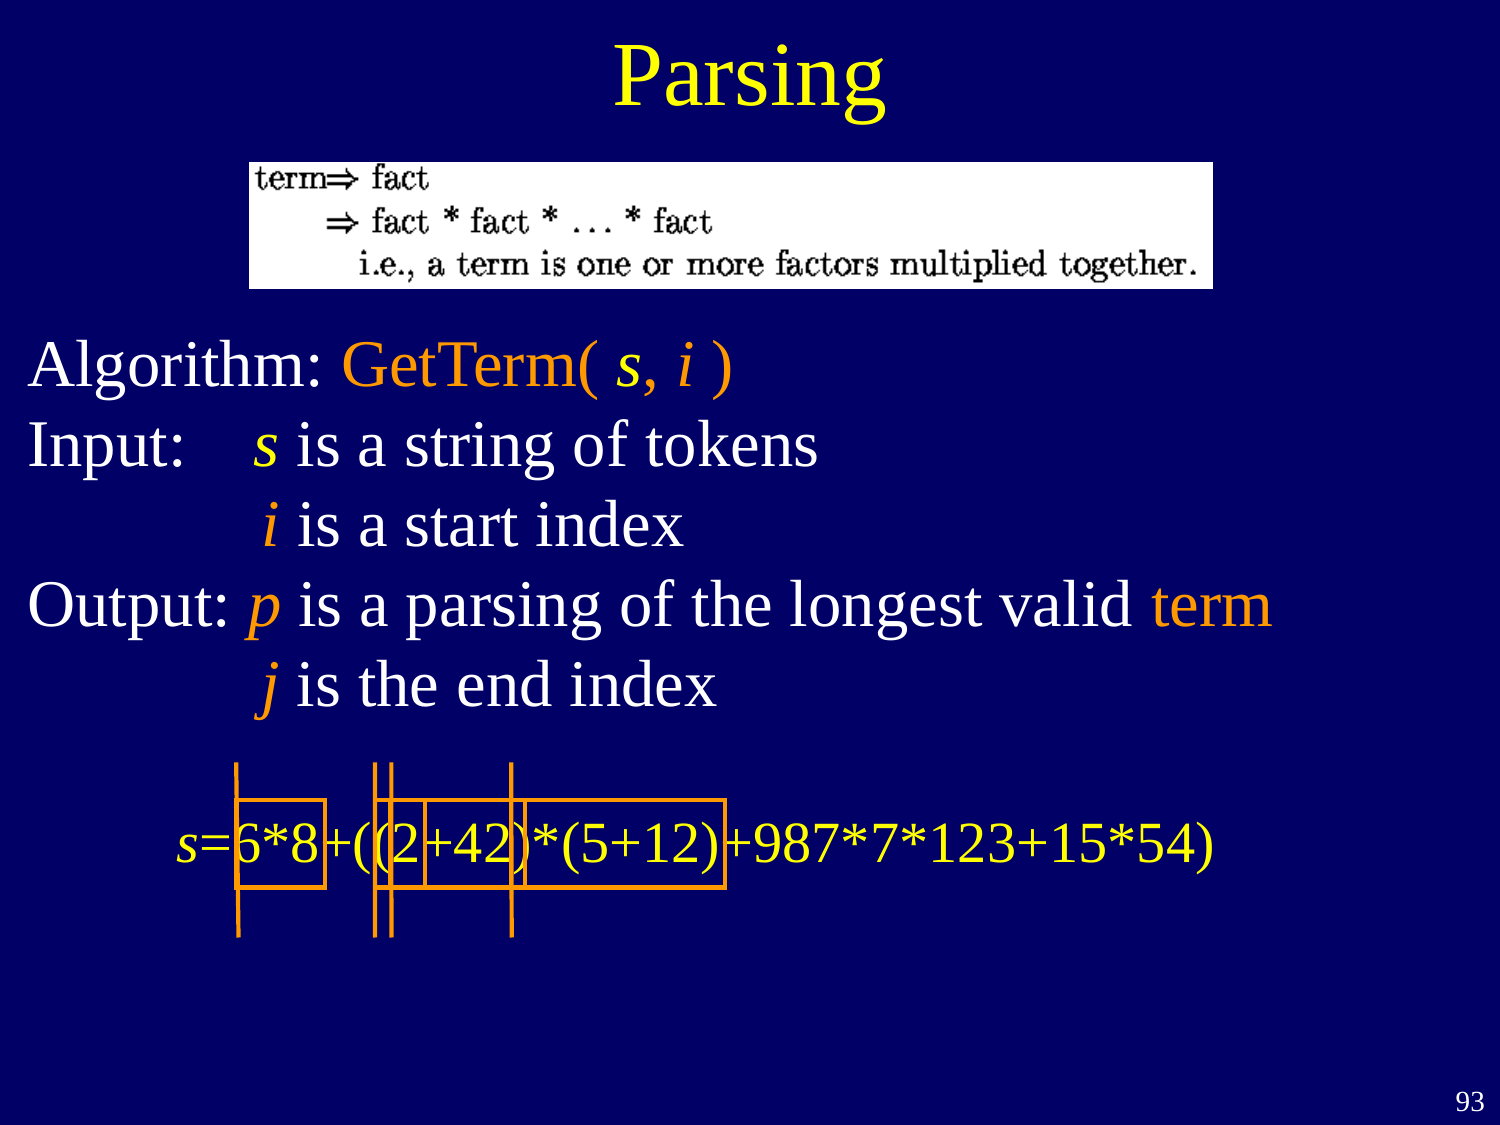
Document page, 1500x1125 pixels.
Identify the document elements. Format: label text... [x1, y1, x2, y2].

text_box [425, 799, 511, 888]
text_box s=6*8+((2+42)*(5+12)+987*7*123+15*54) [512, 796, 1230, 882]
picture [249, 162, 1213, 290]
text_box s=6*8+((2+42)*(5+12)+987*7*123+15*54) [237, 796, 375, 882]
text_box [236, 799, 325, 888]
text_box [511, 799, 525, 888]
text_box Algorithm: GetTerm( s, i ) Input: s is a string of tokens i is a start index Output: p is a parsing of the longest valid term j is the end index [12, 312, 1475, 727]
text_box [375, 799, 390, 888]
text_box s=6*8+((2+42)*(5+12)+987*7*123+15*54) [162, 796, 236, 882]
text_box [525, 799, 725, 888]
title Parsing [112, 0, 1388, 163]
text_box [390, 799, 425, 888]
